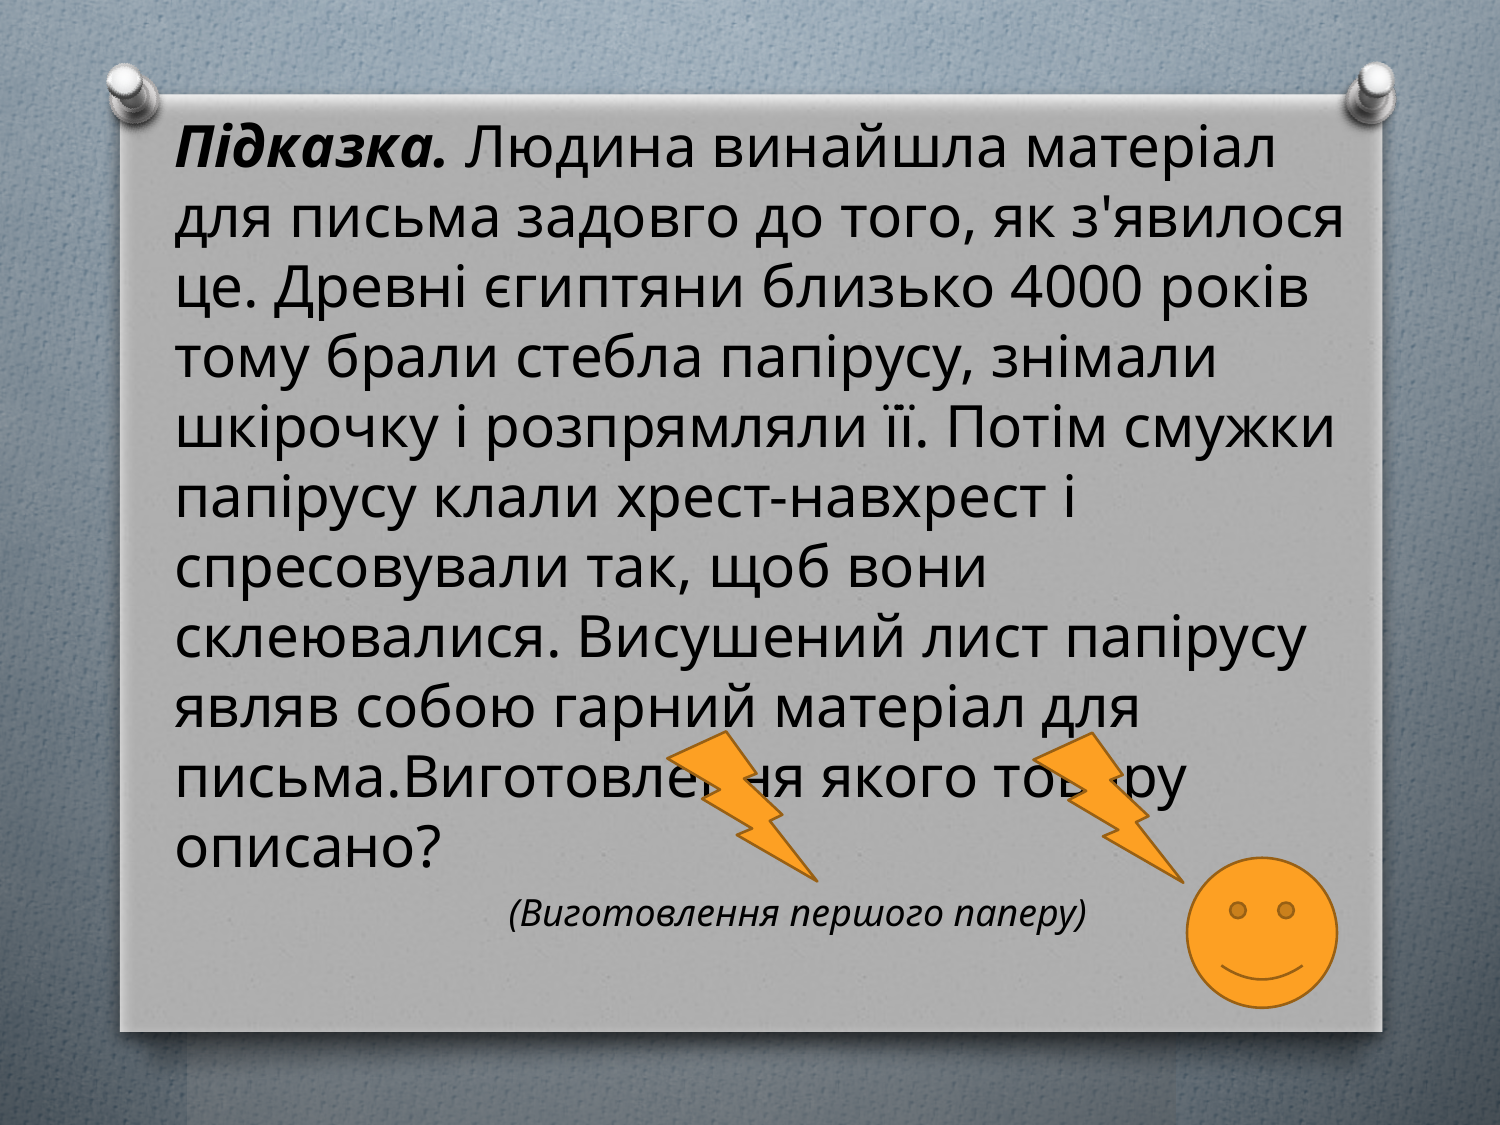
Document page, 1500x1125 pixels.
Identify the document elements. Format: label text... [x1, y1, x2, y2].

picture [1317, 35, 1439, 151]
text_box [665, 730, 819, 883]
text_box Підказка. Людина винайшла матеріал для письма задовго до того, як з'явилося це. Древні єгиптяни близько 4000 років тому брали стебла папірусу, знімали шкірочку і розпрямляли її. Потім смужки папірусу клали хрест-навхрест і спресовували так, щоб вони склеювалися. Висушений лист папірусу являв собою гарний матеріал для письма.Виготовлення якого товару описано? [159, 101, 1365, 887]
text_box [1185, 856, 1339, 1010]
text_box (Виготовлення першого паперу) [493, 881, 1103, 942]
text_box [1032, 731, 1185, 884]
picture [75, 29, 198, 153]
